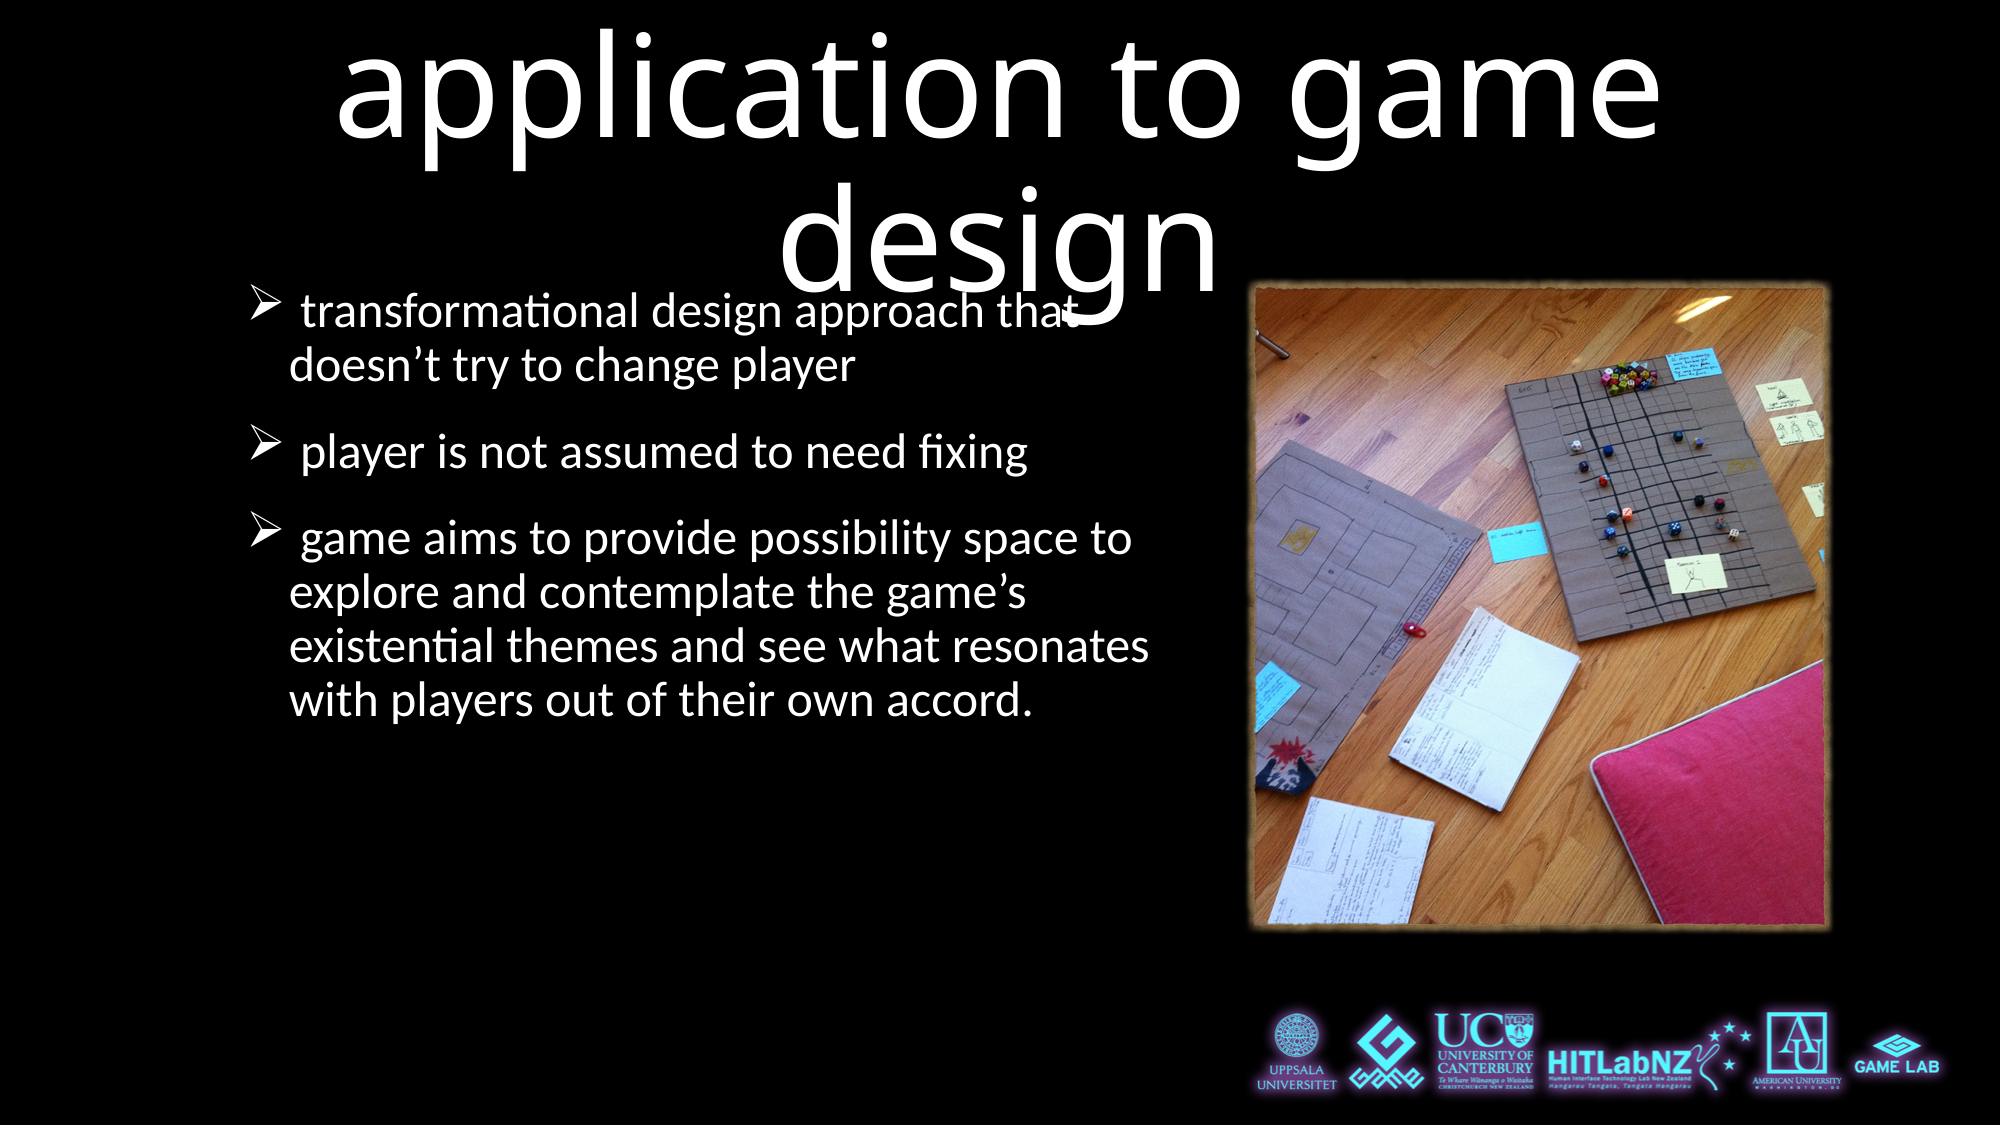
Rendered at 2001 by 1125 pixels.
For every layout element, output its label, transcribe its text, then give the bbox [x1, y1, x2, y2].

picture [1179, 985, 2000, 1125]
picture [1244, 277, 1835, 935]
list transformational design approach that doesn’t try to change player player is not assumed to need fixing game aims to provide possibility space to explore and contemplate the game’s existential themes and see what resonates with players out of their own accord. [231, 277, 1202, 966]
title application to game design [137, 59, 1863, 278]
